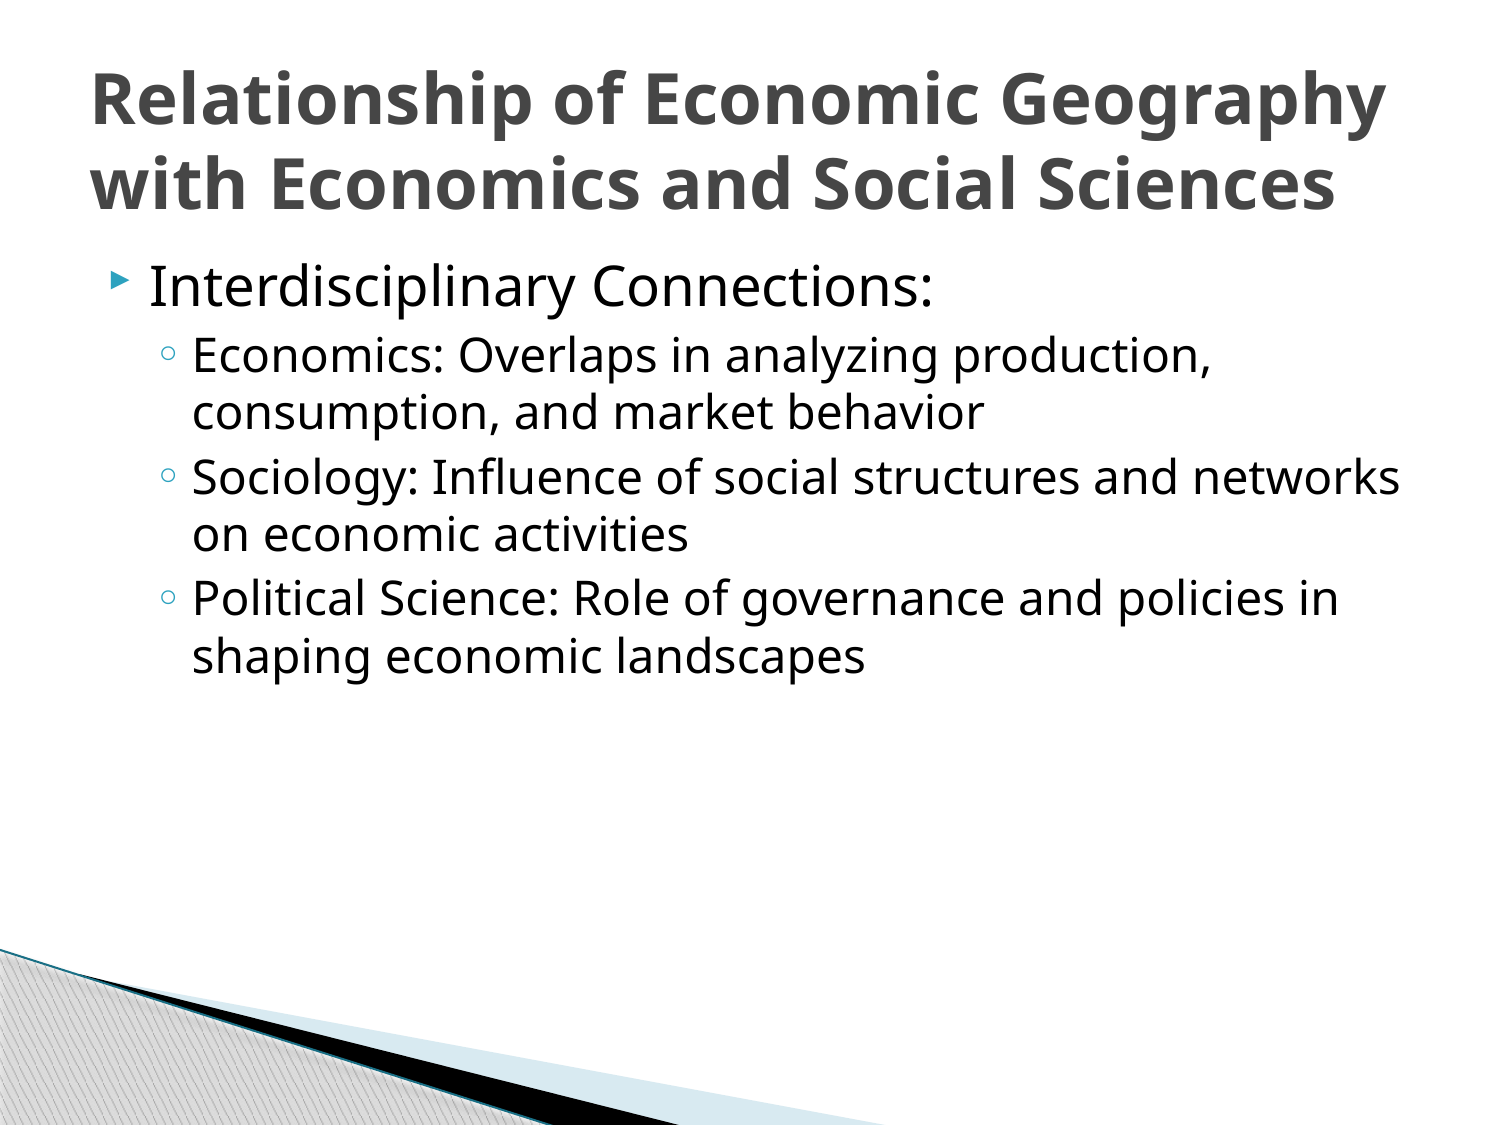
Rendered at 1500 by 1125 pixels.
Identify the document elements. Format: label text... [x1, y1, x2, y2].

list Interdisciplinary Connections: Economics: Overlaps in analyzing production, consumption, and market behavior Sociology: Influence of social structures and networks on economic activities Political Science: Role of governance and policies in shaping economic landscapes [75, 243, 1425, 986]
title Relationship of Economic Geography with Economics and Social Sciences [75, 45, 1425, 233]
